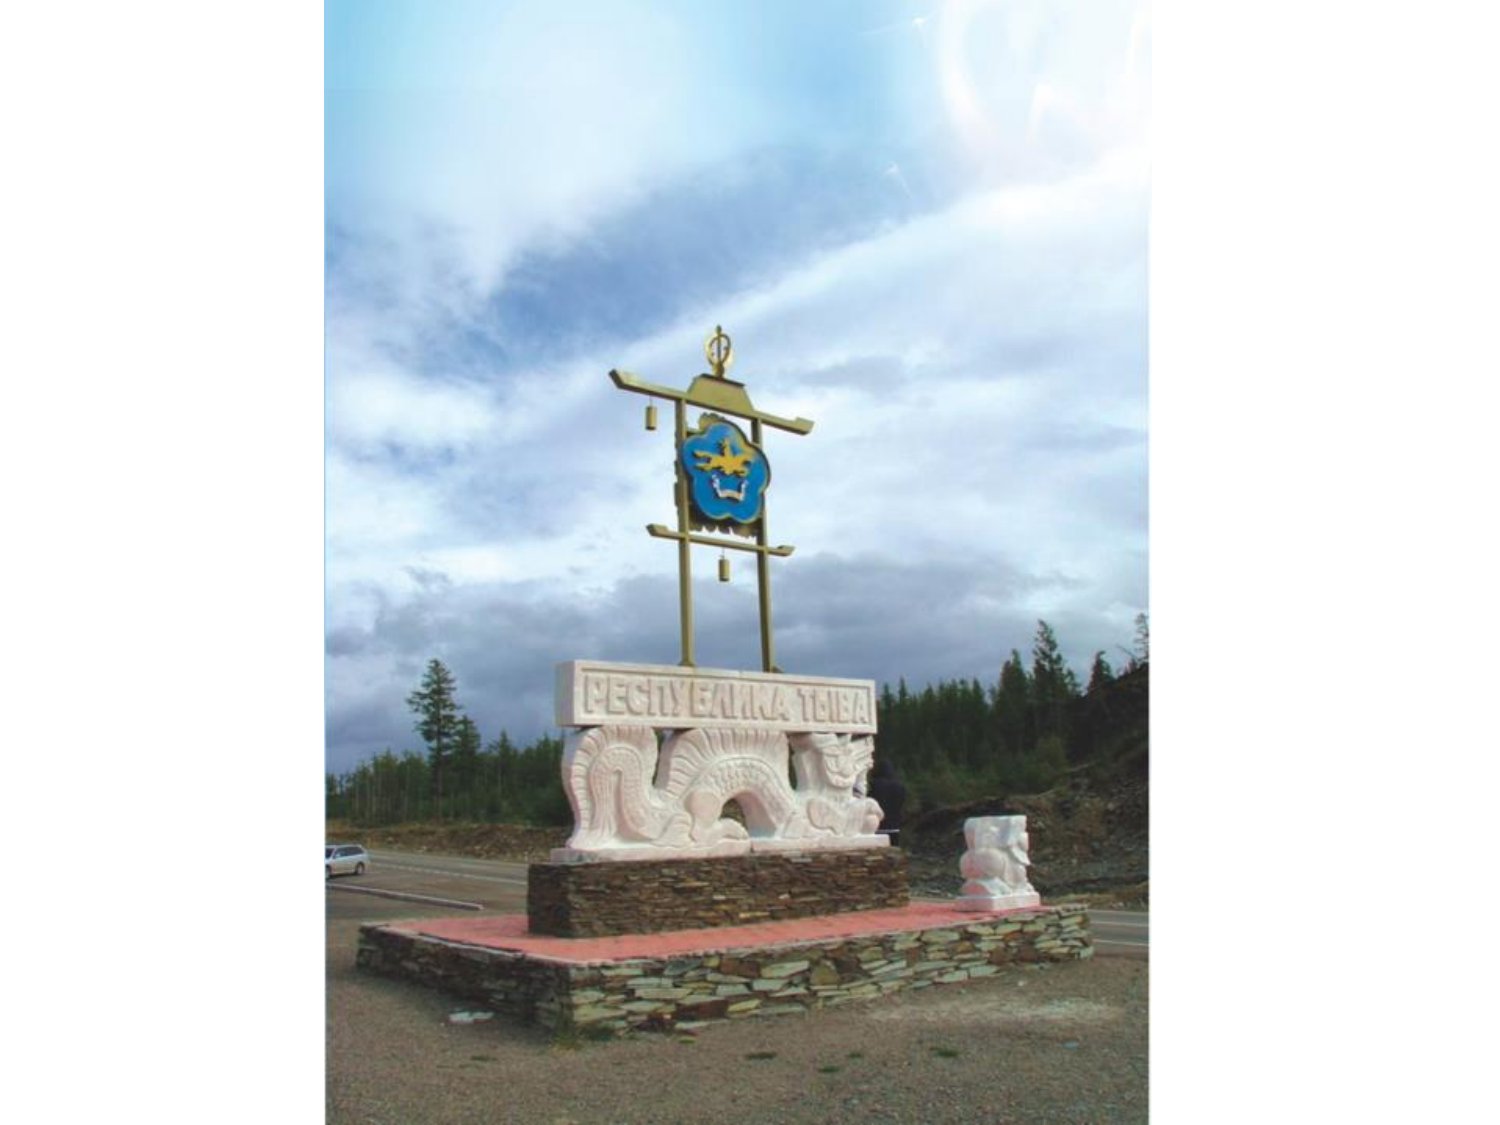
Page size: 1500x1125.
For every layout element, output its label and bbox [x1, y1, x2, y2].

list [324, 0, 1152, 1125]
